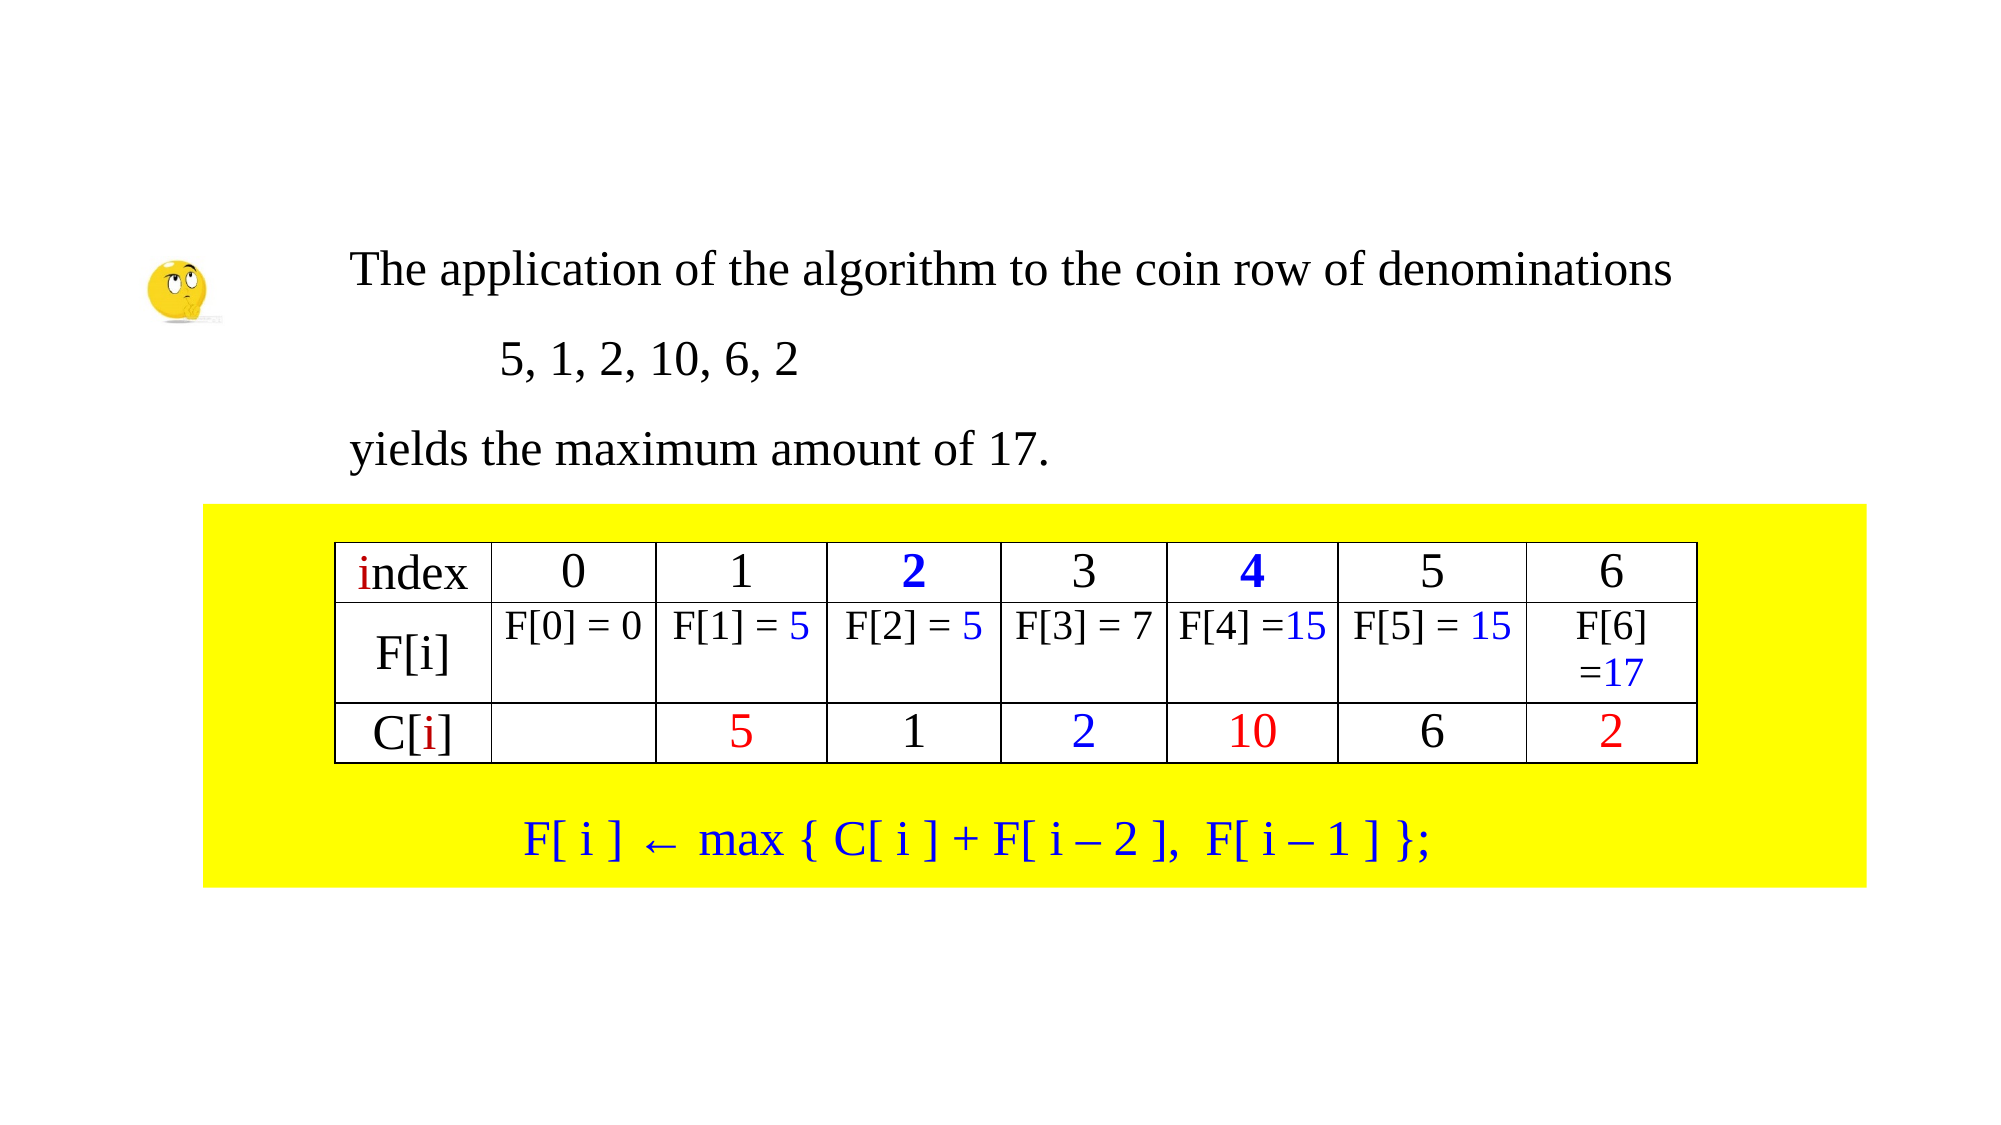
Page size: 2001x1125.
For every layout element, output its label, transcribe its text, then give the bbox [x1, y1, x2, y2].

table_cell F[0] = 0 [492, 603, 655, 702]
table_cell F[6] =17 [1527, 603, 1696, 702]
table_cell 2 [1527, 704, 1696, 762]
table_cell 2 [1002, 704, 1166, 762]
picture [128, 256, 225, 326]
table_cell F[4] =15 [1168, 603, 1337, 702]
text_box [203, 503, 1867, 888]
table_cell F[1] = 5 [657, 603, 826, 702]
table_cell F[3] = 7 [1002, 603, 1166, 702]
table_header index [336, 543, 491, 602]
table_header 3 [1002, 543, 1166, 602]
table_header 4 [1168, 543, 1337, 602]
table_header 0 [492, 543, 655, 602]
table_cell 6 [1339, 704, 1526, 762]
table_cell F[i] [336, 603, 491, 702]
table_cell C[i] [336, 704, 491, 762]
table_header 6 [1527, 543, 1696, 602]
table_cell F[2] = 5 [828, 603, 1000, 702]
table_cell [492, 704, 655, 762]
table_header 5 [1339, 543, 1526, 602]
table_cell 10 [1168, 704, 1337, 762]
text_box F[ i ] ← max { C[ i ] + F[ i – 2 ], F[ i – 1 ] }; [508, 797, 1463, 873]
table_cell 5 [657, 704, 826, 762]
text_box The application of the algorithm to the coin row of denominations 5, 1, 2, 10, 6, 2 yields the maximum amount of 17. [334, 197, 1764, 813]
table_cell 1 [828, 704, 1000, 762]
table_header 1 [657, 543, 826, 602]
table_header 2 [828, 543, 1000, 602]
table_cell F[5] = 15 [1339, 603, 1526, 702]
